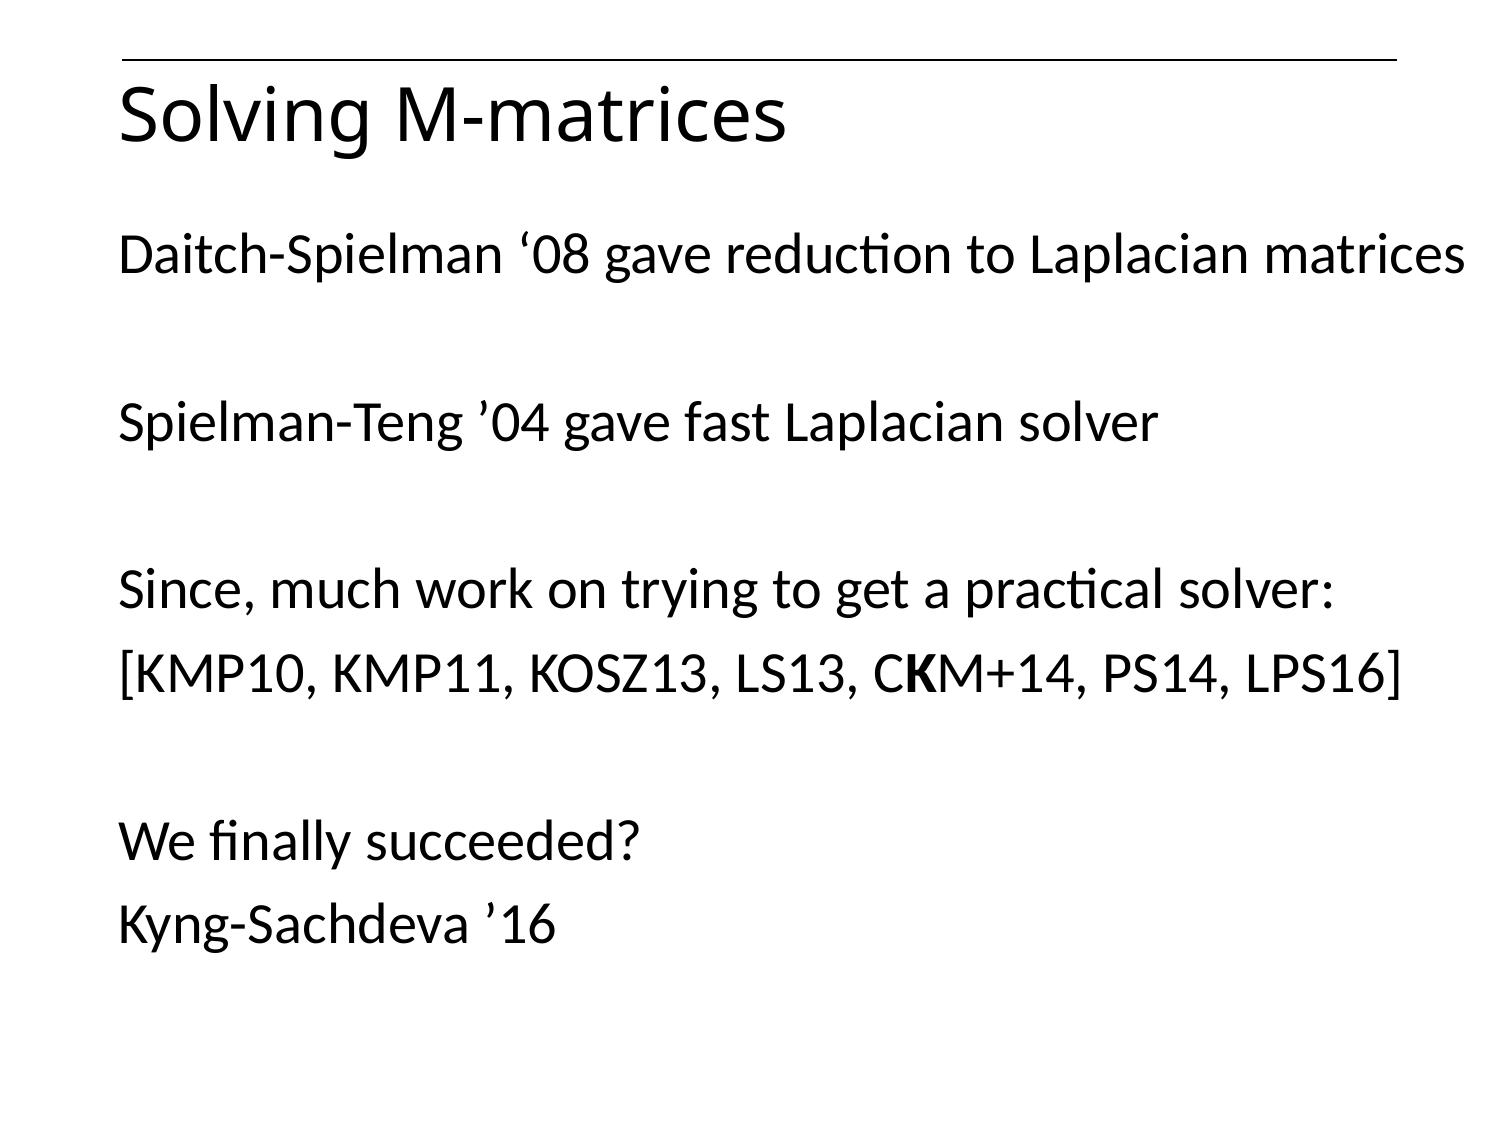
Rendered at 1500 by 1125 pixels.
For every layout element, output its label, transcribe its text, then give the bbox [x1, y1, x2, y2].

title Solving M-matrices [103, 8, 1397, 215]
list Daitch-Spielman ‘08 gave reduction to Laplacian matrices Spielman-Teng ’04 gave fast Laplacian solver Since, much work on trying to get a practical solver: [KMP10, KMP11, KOSZ13, LS13, CKM+14, PS14, LPS16] We finally succeeded? Kyng-Sachdeva ’16 [103, 215, 1500, 1103]
